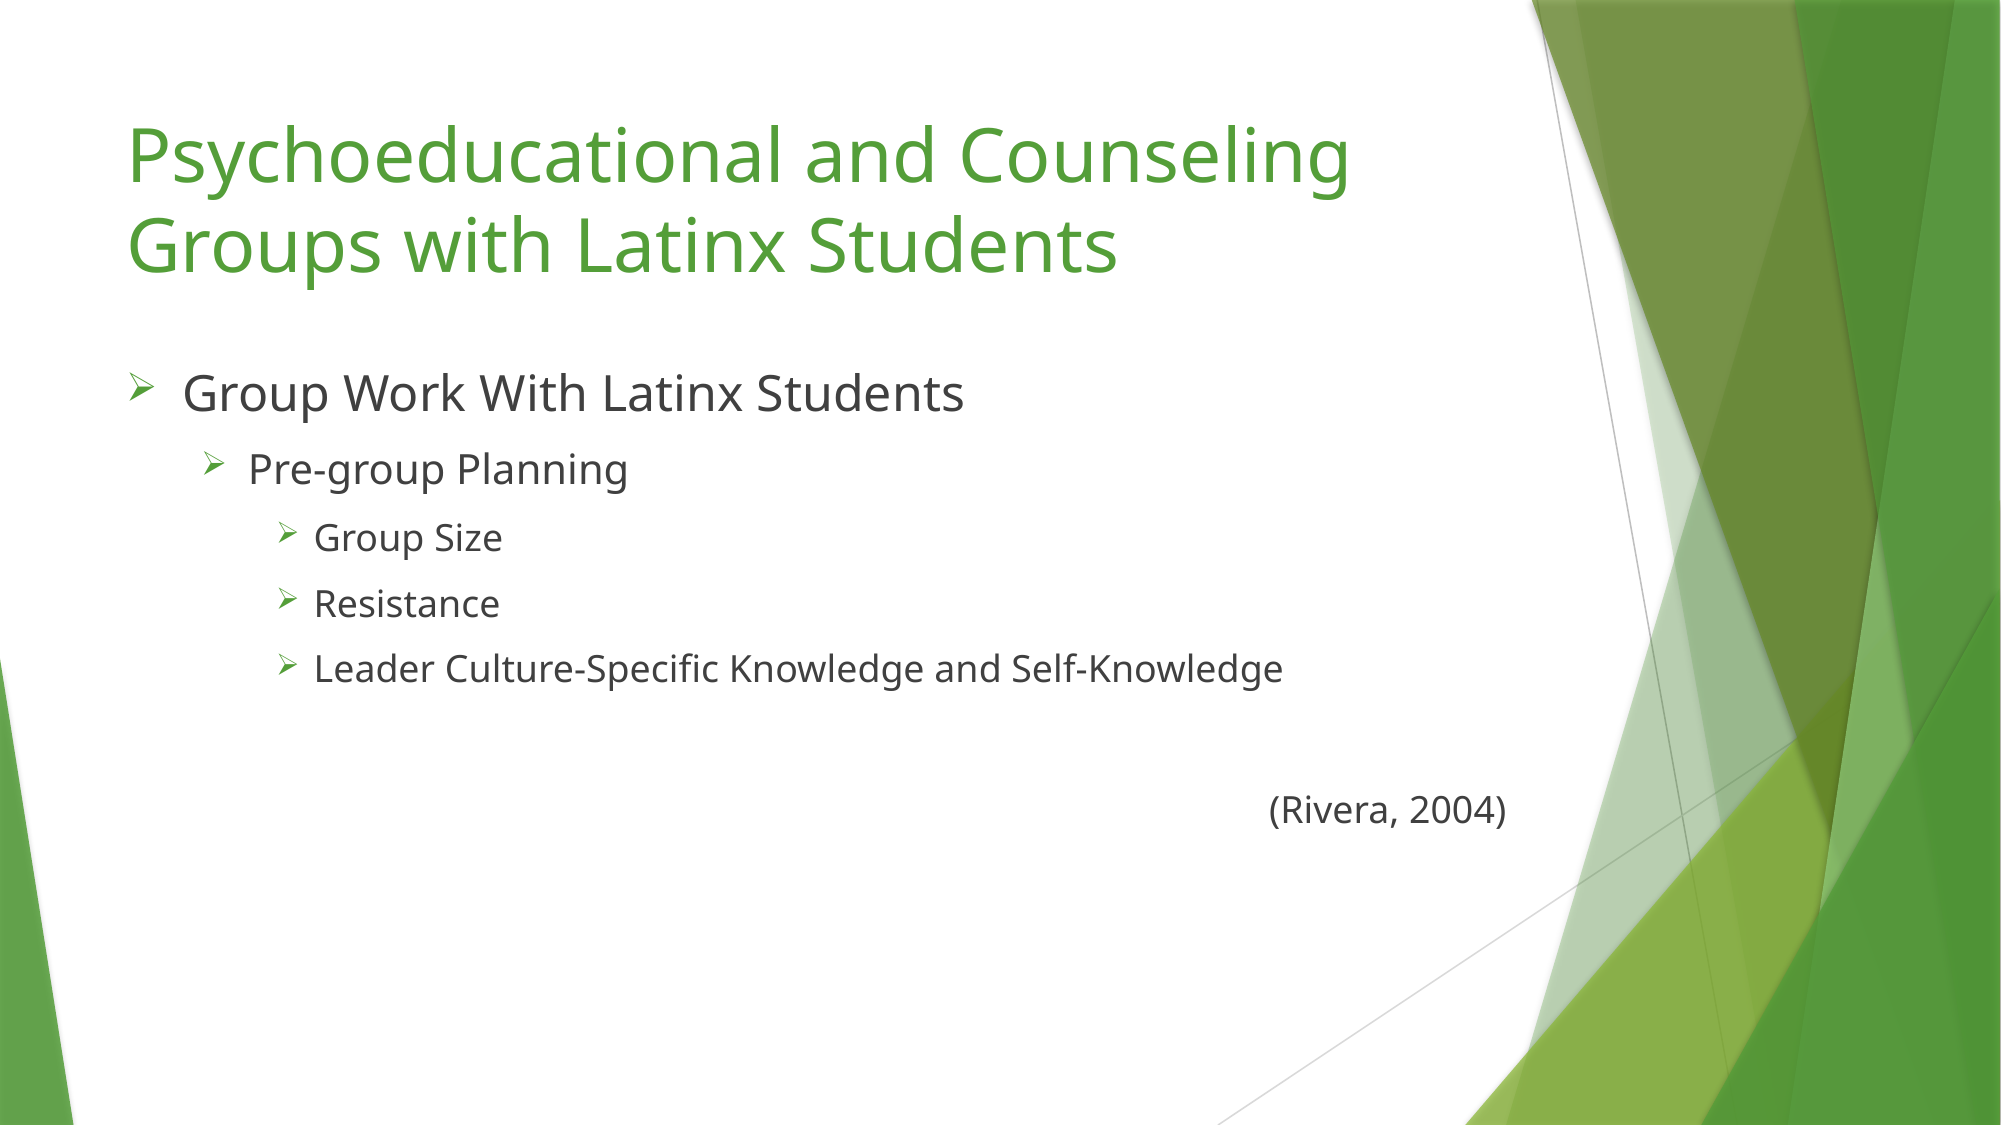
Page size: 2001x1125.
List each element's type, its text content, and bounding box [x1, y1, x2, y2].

list Group Work With Latinx Students Pre-group Planning Group Size Resistance Leader Culture-Specific Knowledge and Self-Knowledge (Rivera, 2004) [111, 354, 1522, 992]
title Psychoeducational and Counseling Groups with Latinx Students [111, 99, 1522, 317]
